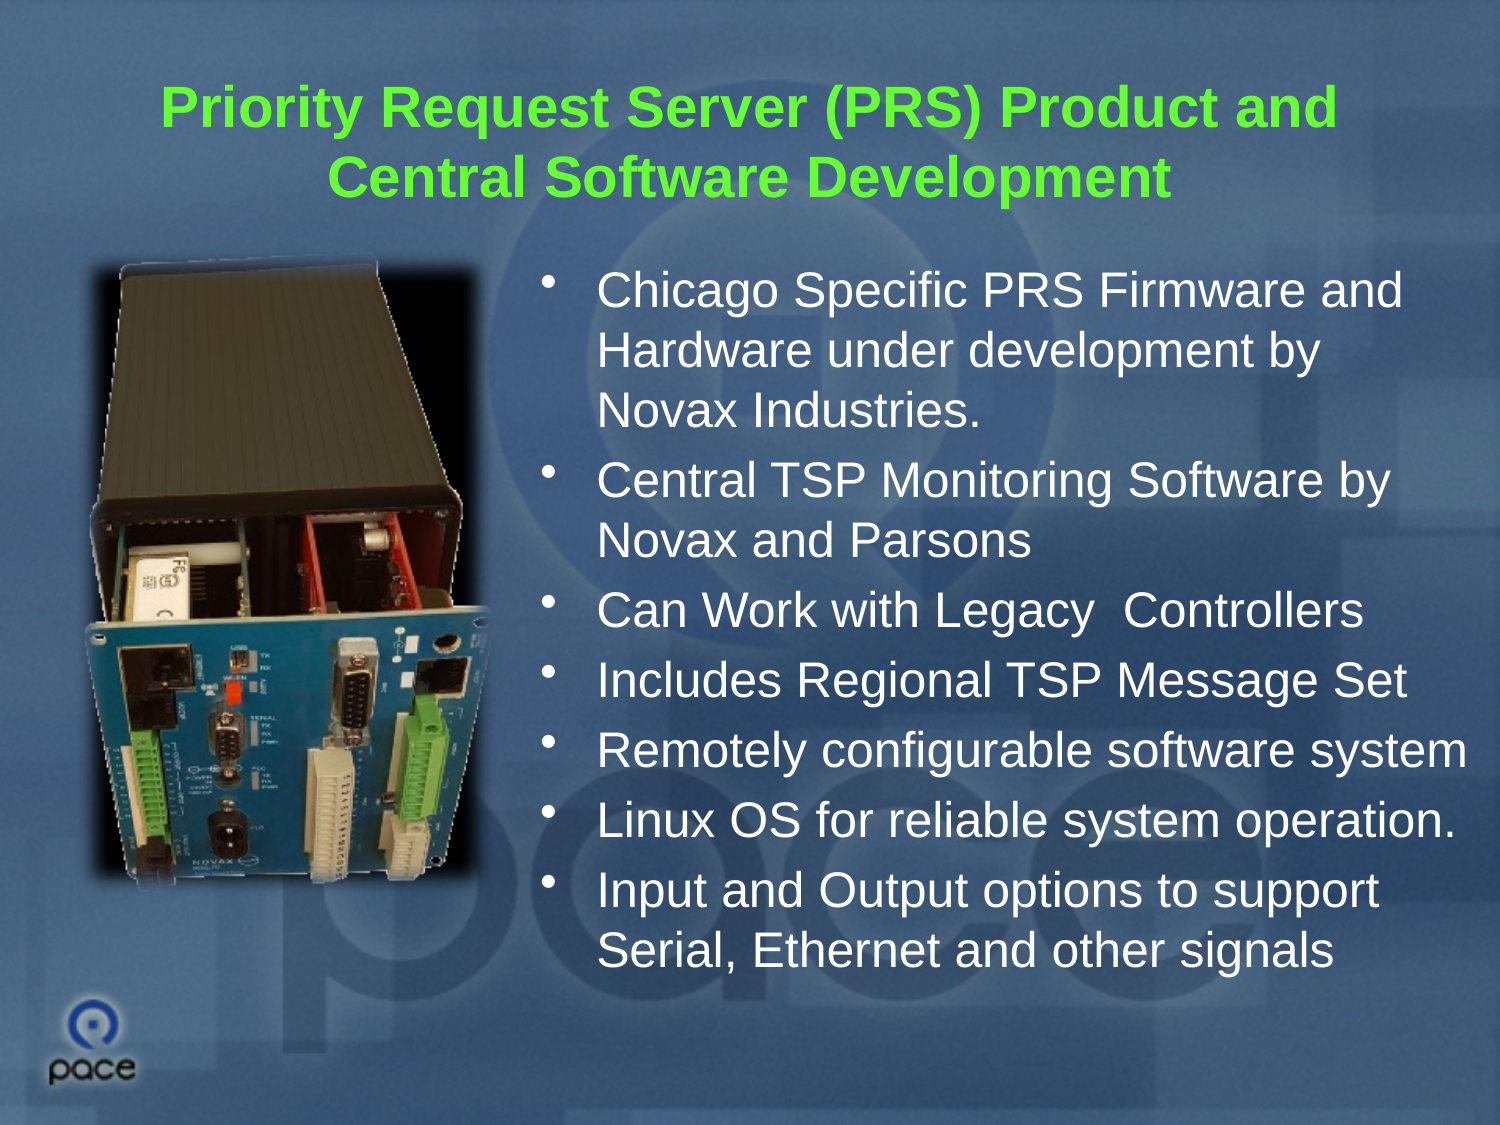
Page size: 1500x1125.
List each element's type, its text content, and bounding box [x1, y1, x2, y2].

text_box Chicago Specific PRS Firmware and Hardware under development by Novax Industries. Central TSP Monitoring Software by Novax and Parsons Can Work with Legacy Controllers Includes Regional TSP Message Set Remotely configurable software system Linux OS for reliable system operation. Input and Output options to support Serial, Ethernet and other signals [525, 249, 1488, 993]
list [74, 249, 496, 896]
title Priority Request Server (PRS) Product and Central Software Development [75, 45, 1425, 233]
picture [0, 0, 1500, 1125]
